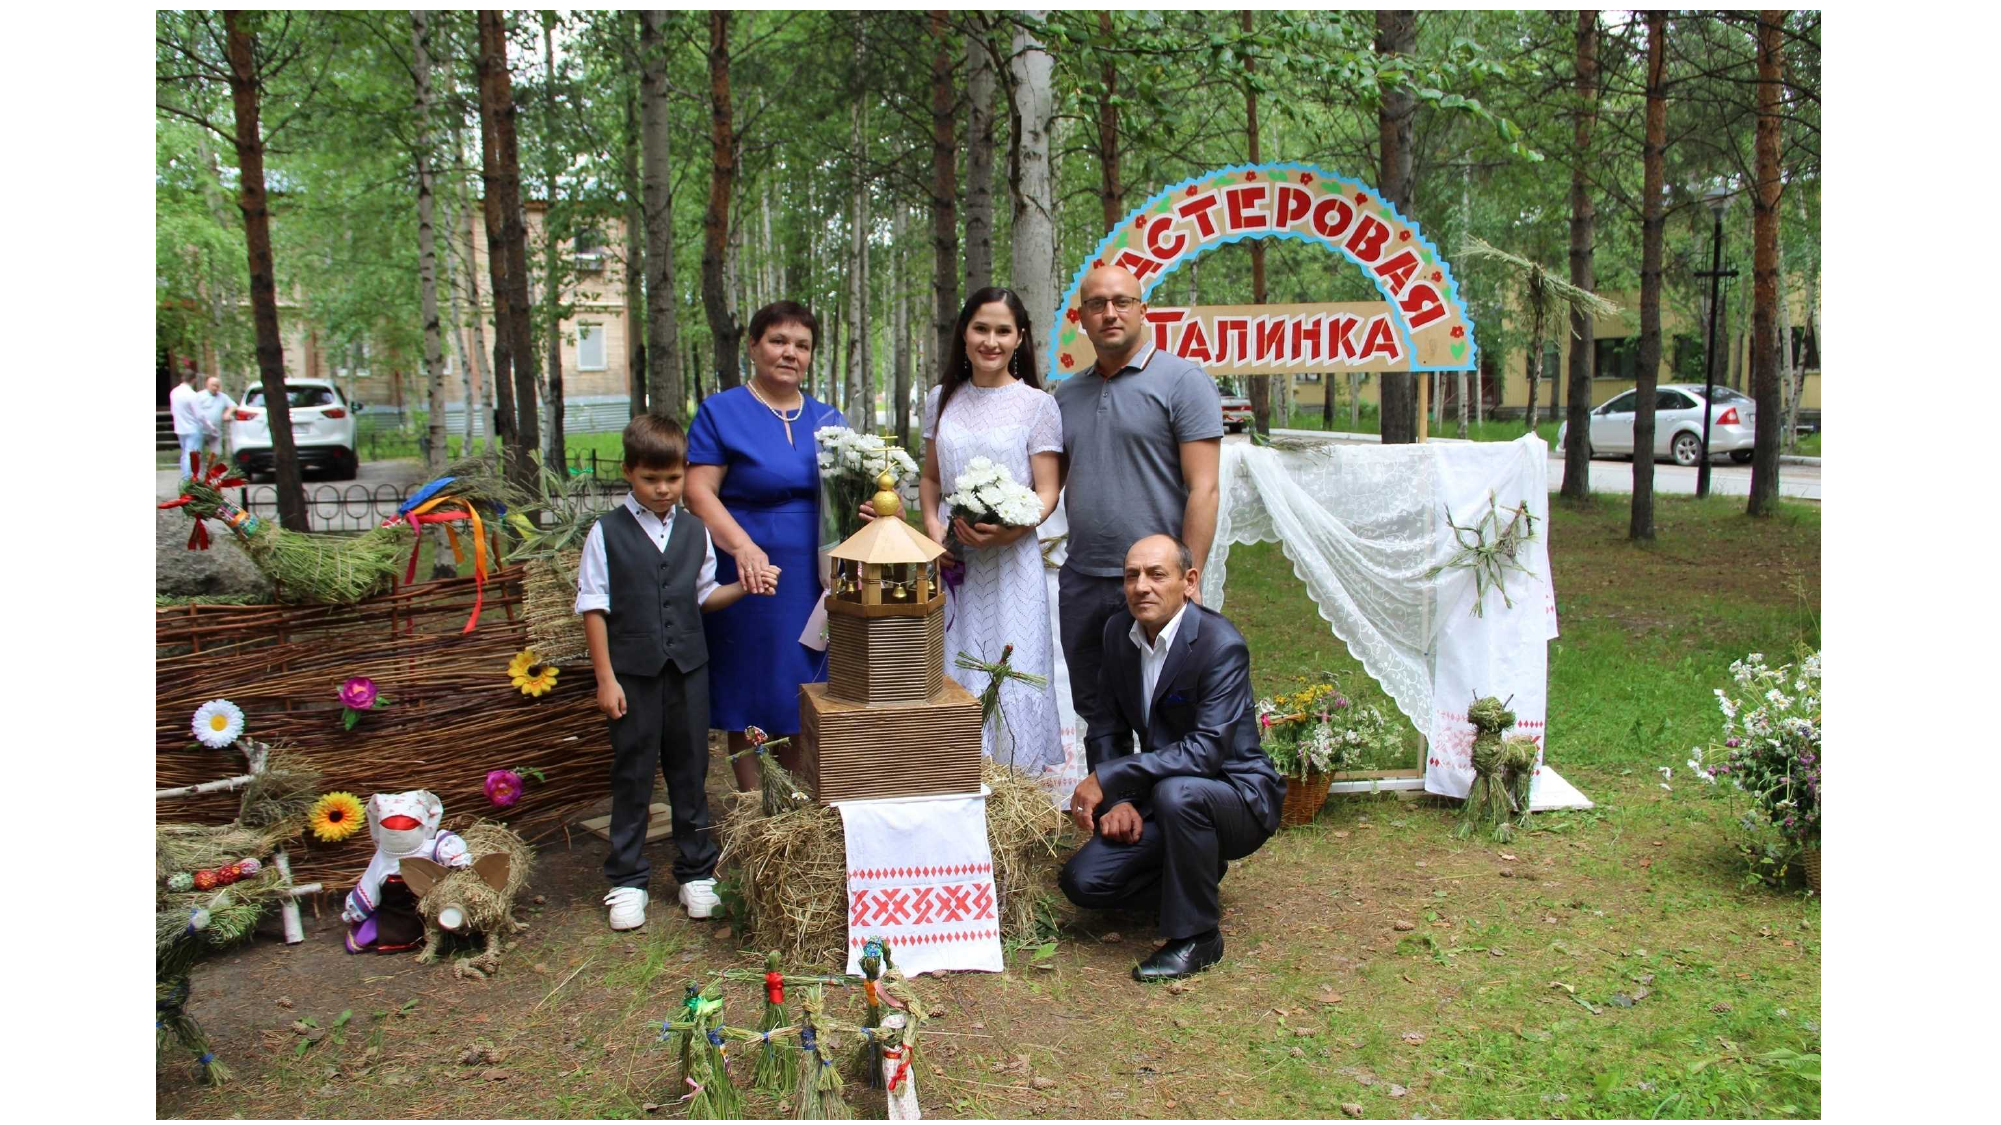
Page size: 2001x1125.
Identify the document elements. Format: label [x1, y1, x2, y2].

picture [156, 10, 1821, 1120]
